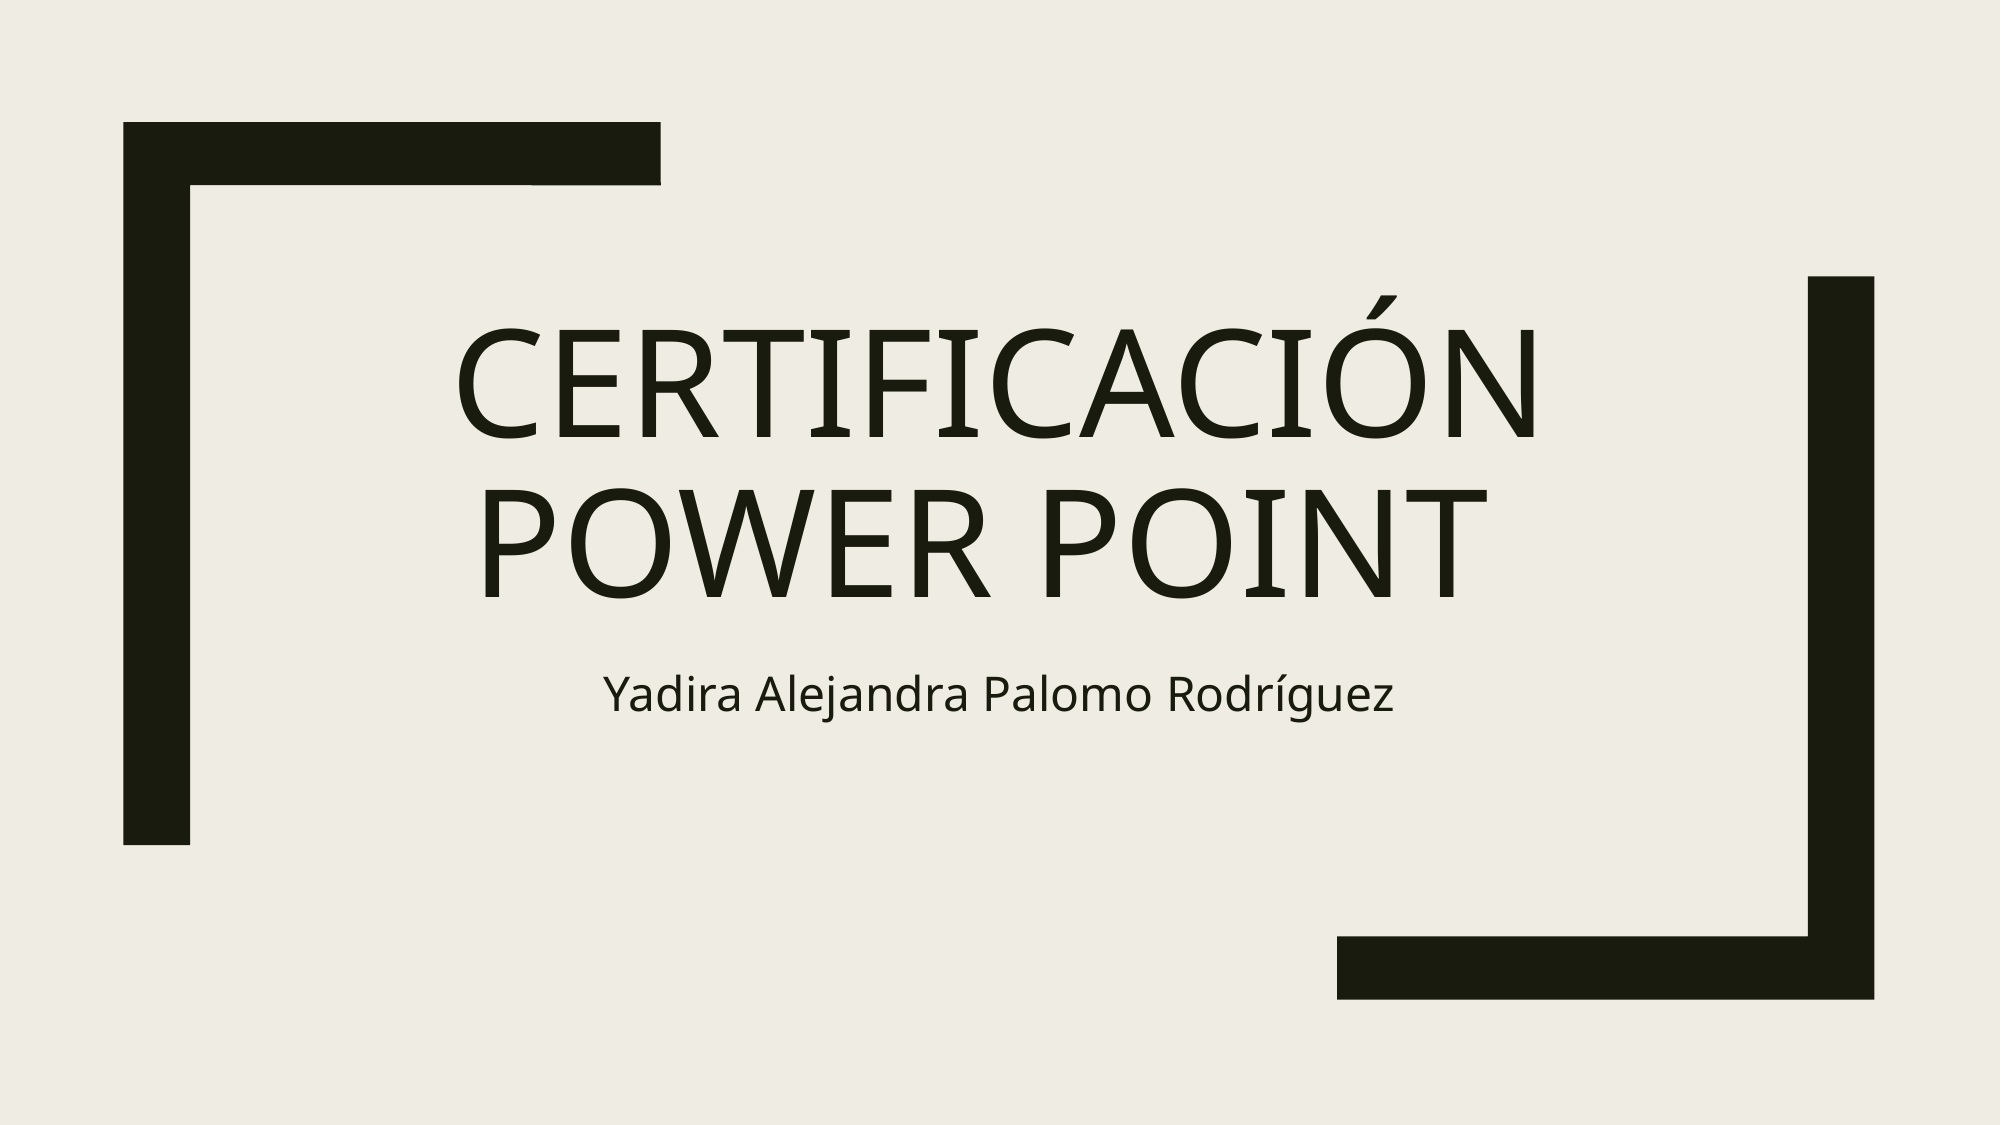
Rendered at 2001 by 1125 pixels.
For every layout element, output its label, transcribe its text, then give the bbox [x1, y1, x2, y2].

title Certificación power point [314, 293, 1686, 638]
subtitle Yadira Alejandra Palomo Rodríguez [439, 649, 1561, 828]
